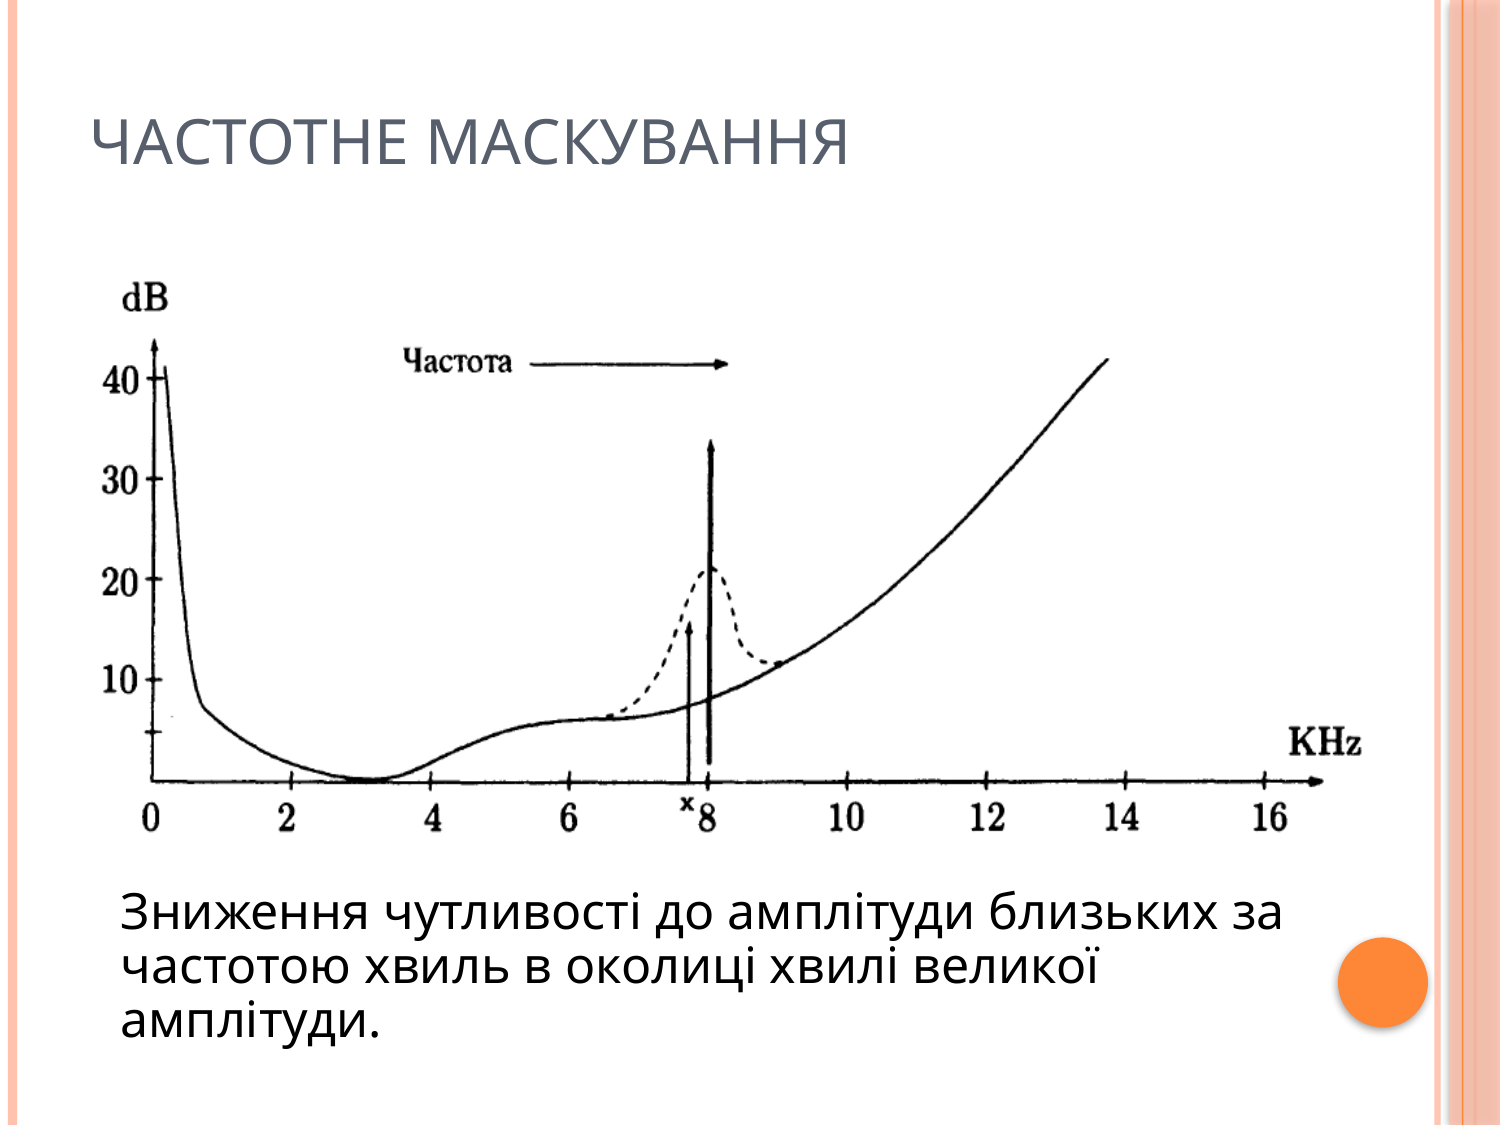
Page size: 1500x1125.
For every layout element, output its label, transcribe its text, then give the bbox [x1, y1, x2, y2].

title Частотне маскування [75, 45, 1300, 185]
picture [93, 268, 1372, 852]
text_box Зниження чутливості до амплітуди близьких за частотою хвиль в околиці хвилі великої амплітуди. [105, 878, 1383, 1024]
